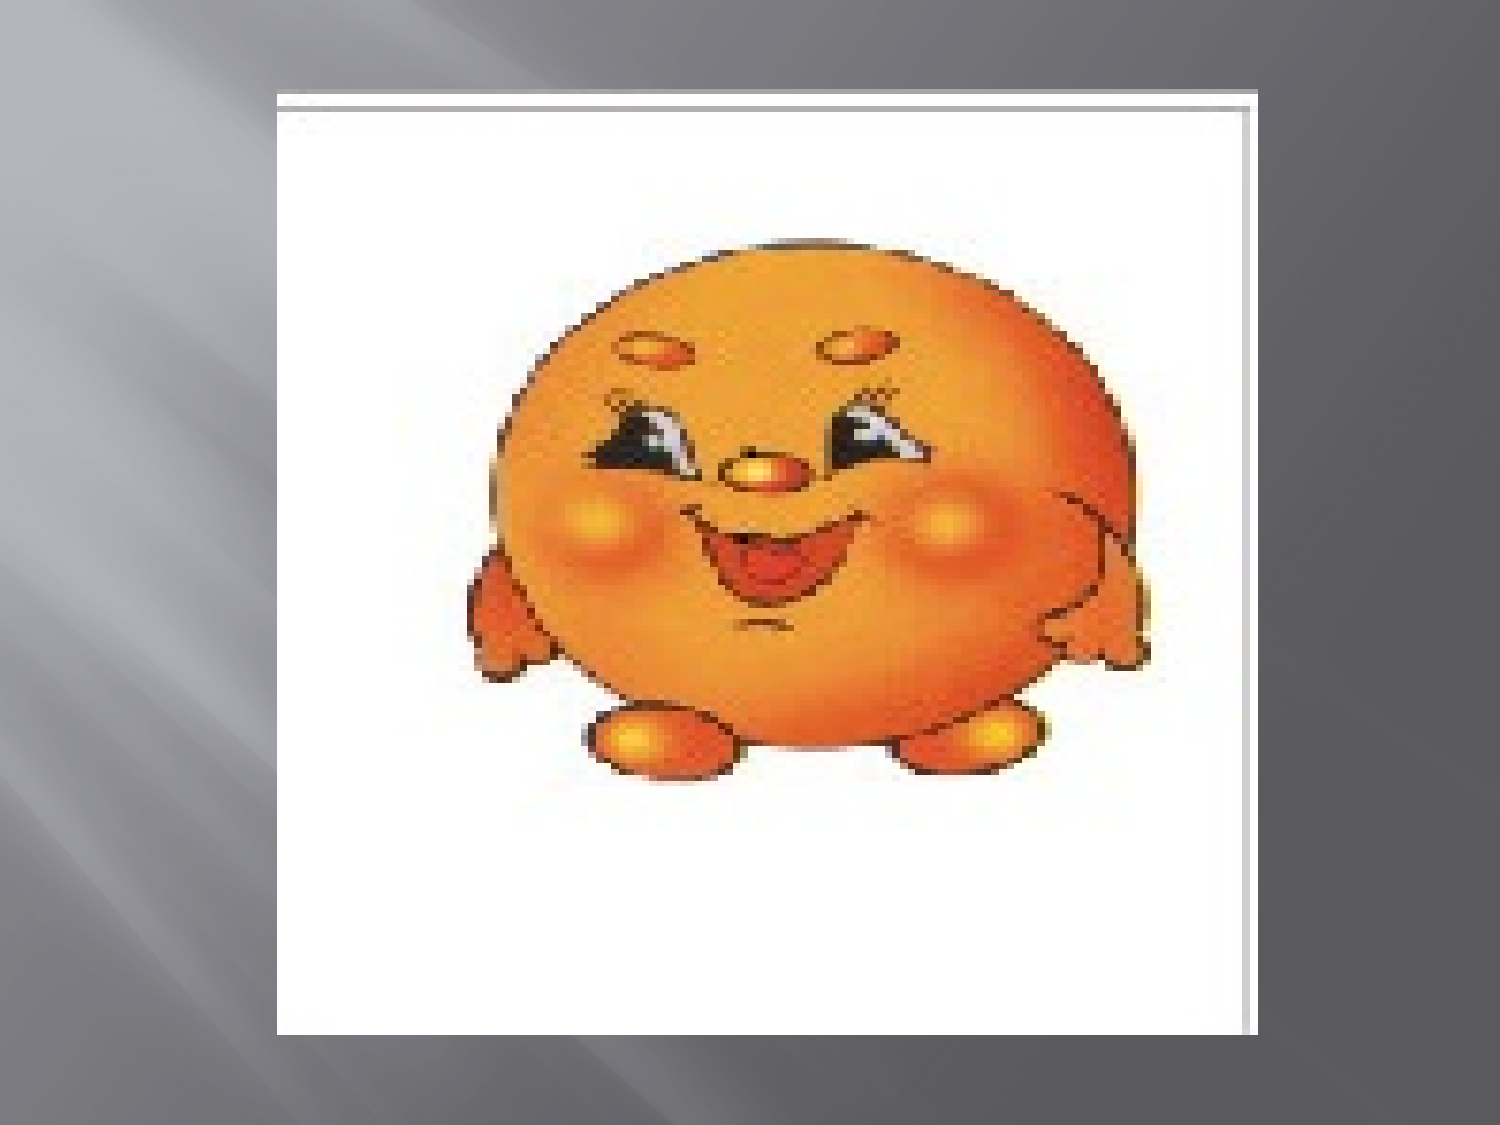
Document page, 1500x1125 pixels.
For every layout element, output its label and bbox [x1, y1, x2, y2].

picture [277, 89, 1259, 1036]
